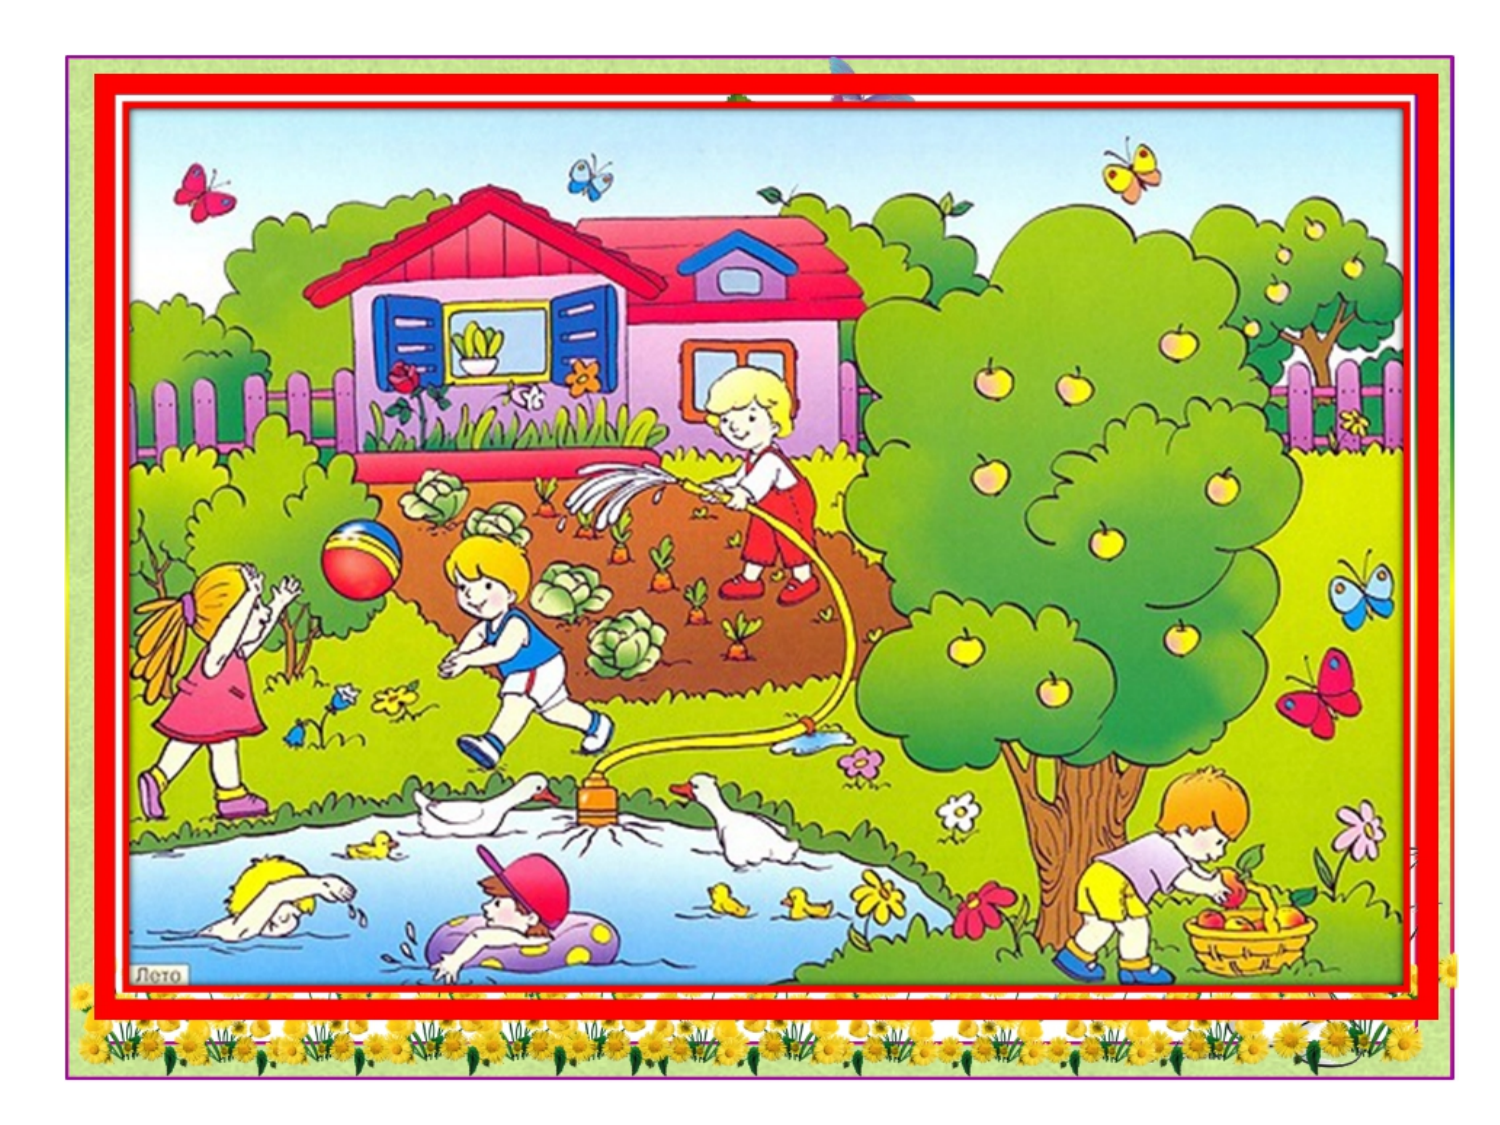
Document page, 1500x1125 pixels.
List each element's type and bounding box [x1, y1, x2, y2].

picture [64, 54, 1459, 1083]
